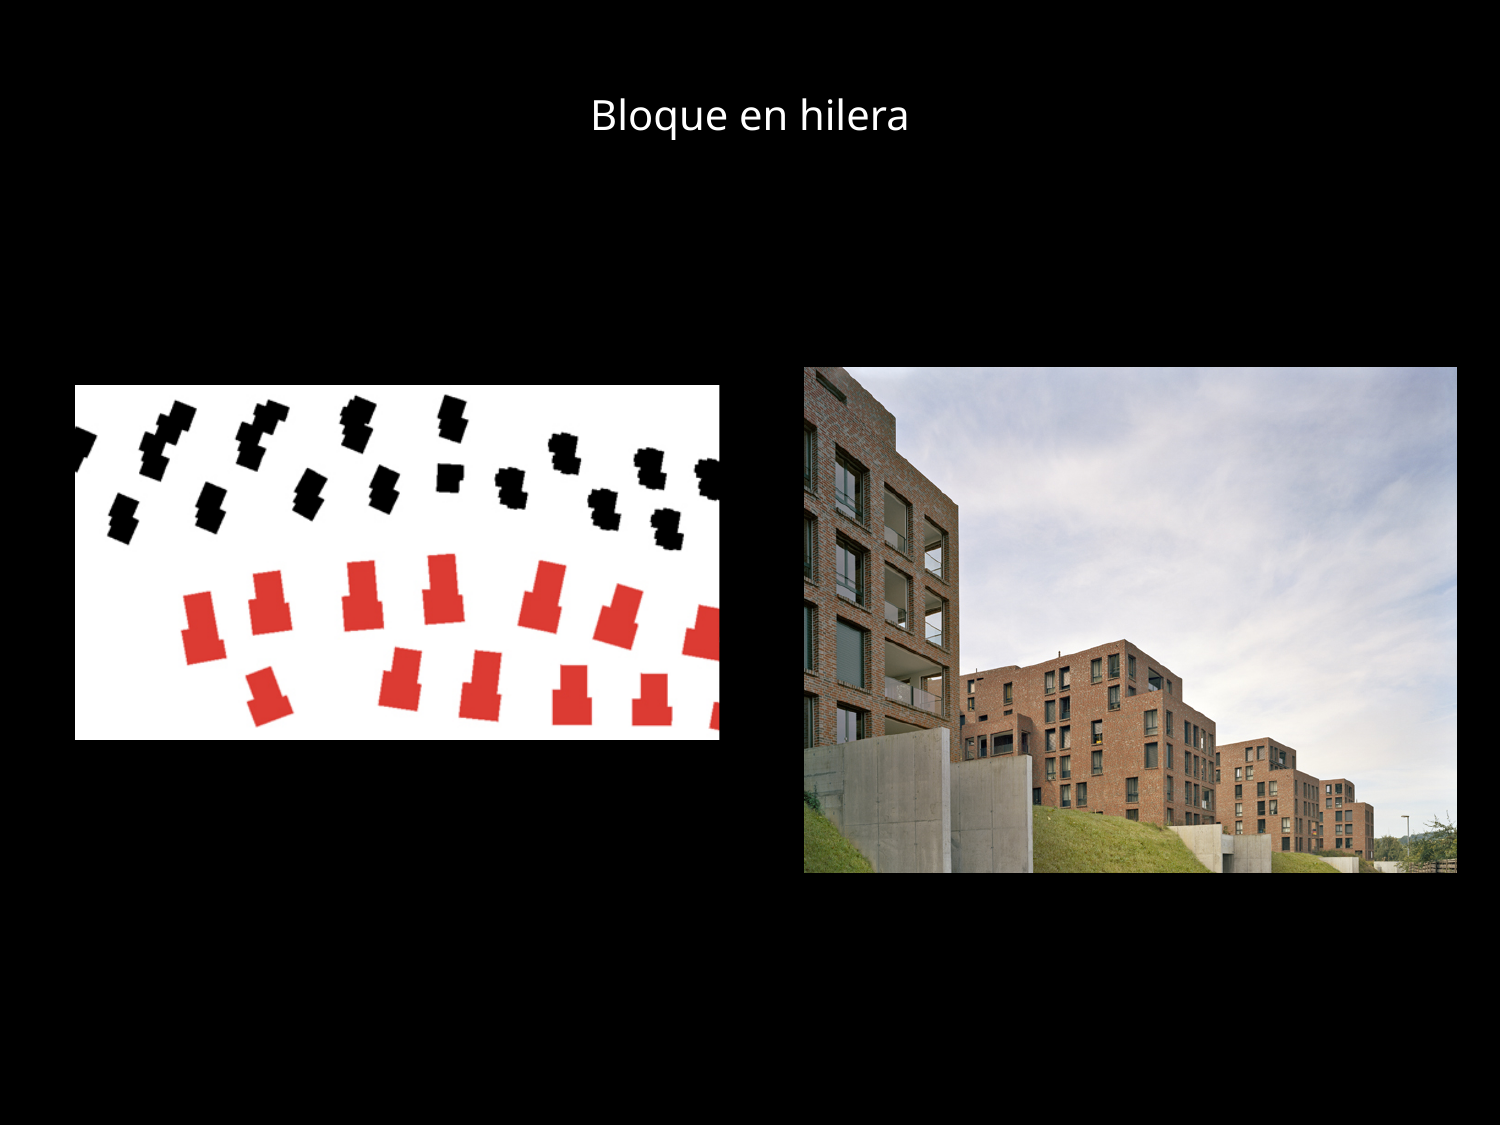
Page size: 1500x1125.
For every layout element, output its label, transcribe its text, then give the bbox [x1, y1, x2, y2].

title Bloque en hilera [75, 45, 1425, 233]
picture [804, 367, 1457, 873]
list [74, 384, 720, 740]
